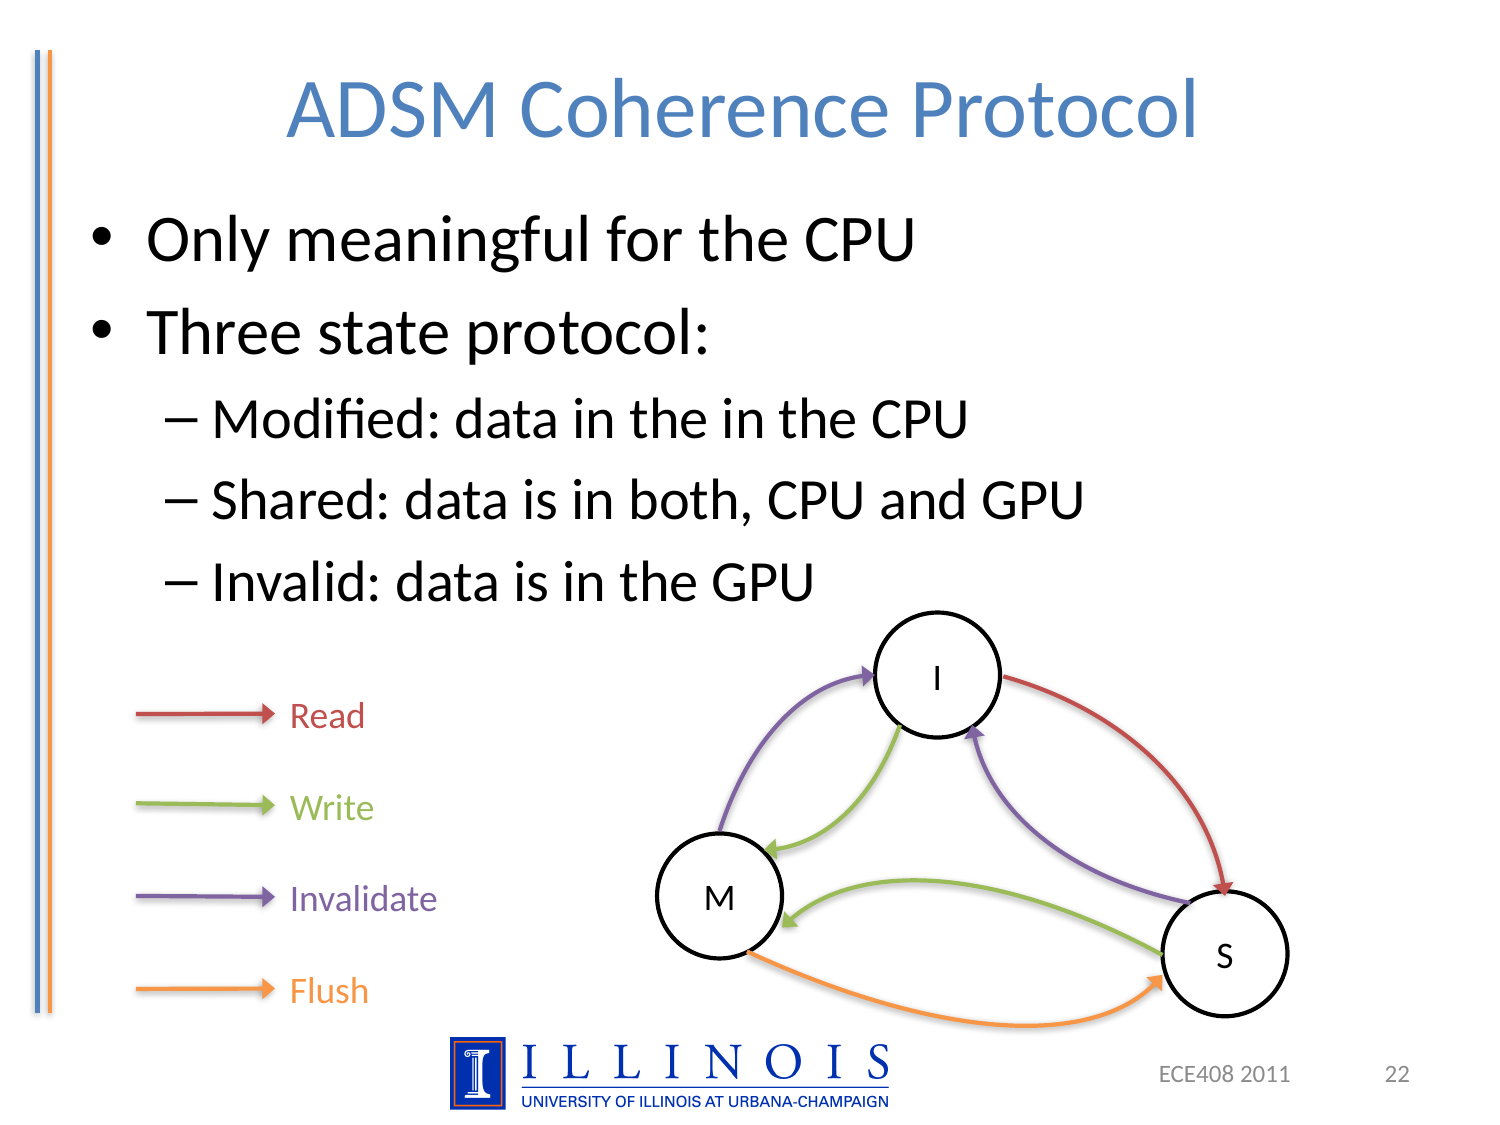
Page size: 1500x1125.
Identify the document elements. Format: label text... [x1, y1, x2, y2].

text_box [782, 878, 1164, 957]
text_box I [873, 610, 1003, 740]
text_box M [654, 831, 785, 961]
slide_number 22 [1337, 1042, 1425, 1103]
text_box [964, 725, 1191, 906]
footer ECE408 2011 [1125, 1042, 1325, 1103]
title ADSM Coherence Protocol [62, 45, 1425, 163]
text_box Invalidate [275, 866, 463, 927]
text_box Flush [274, 958, 413, 1019]
text_box [1002, 674, 1234, 896]
text_box [746, 949, 1163, 1028]
list Only meaningful for the CPU Three state protocol: Modified: data in the in the CPU Shared: data is in both, CPU and GPU Invalid: data is in the GPU [75, 187, 1425, 638]
text_box [763, 724, 902, 860]
text_box S [1160, 889, 1290, 1019]
text_box Read [274, 683, 413, 744]
text_box Write [274, 775, 413, 836]
picture [450, 1037, 889, 1110]
text_box [717, 665, 875, 832]
